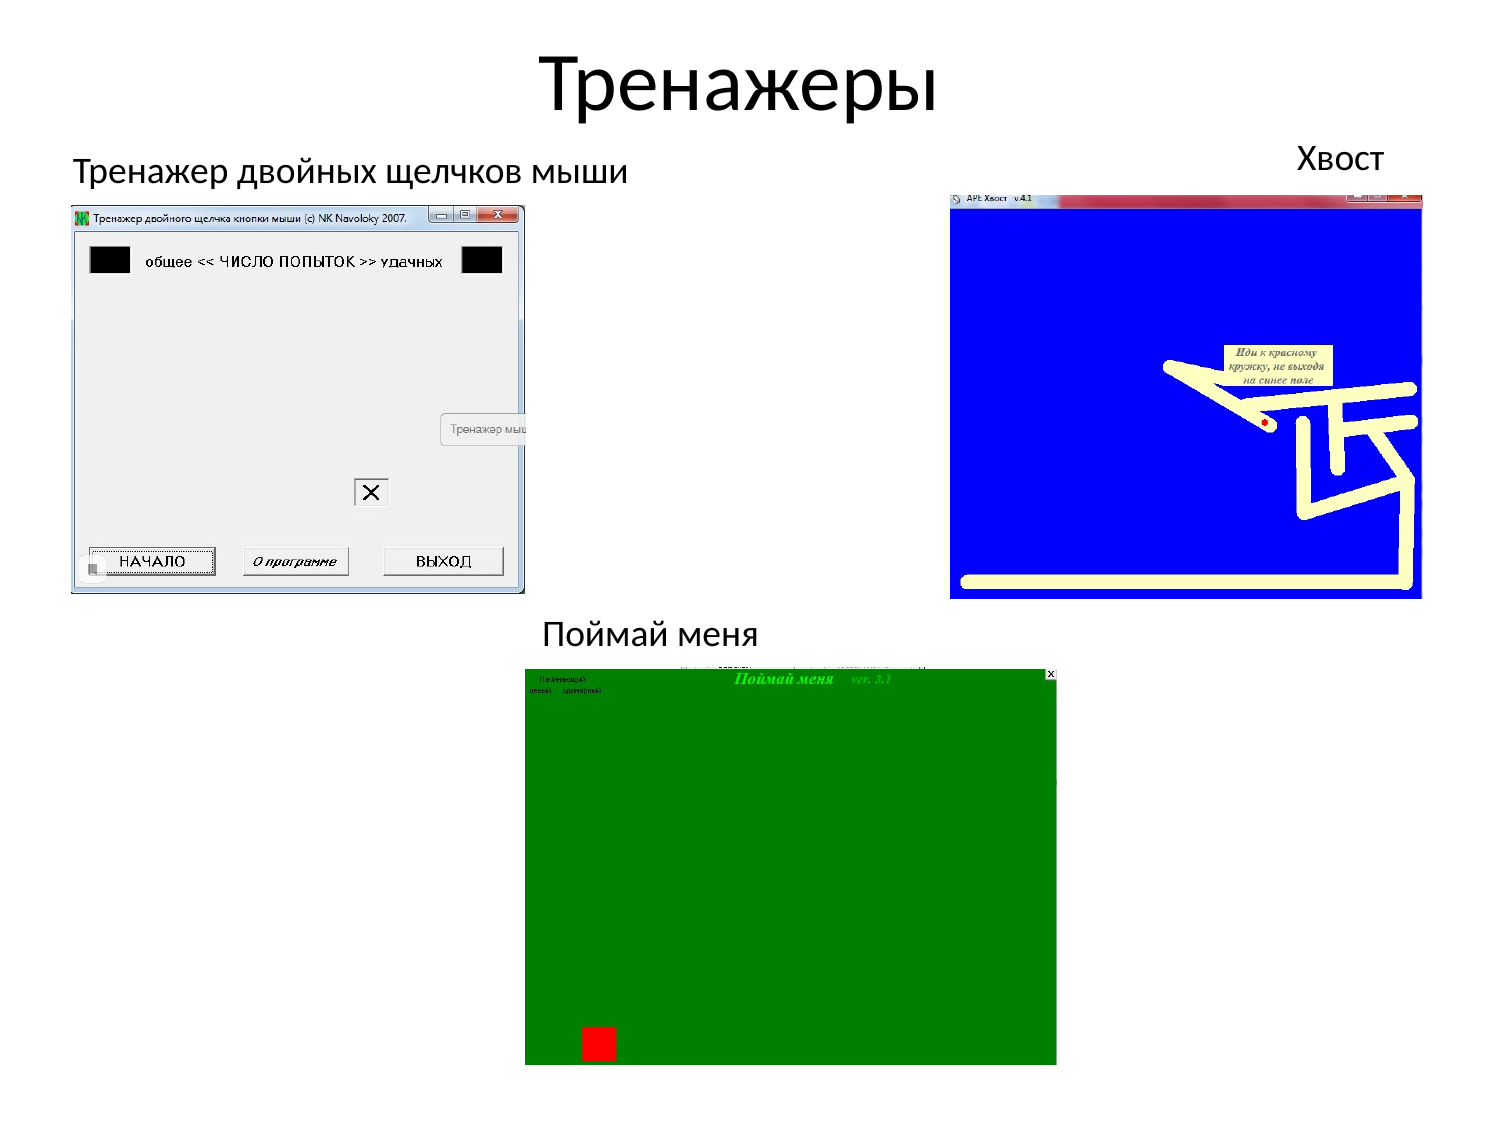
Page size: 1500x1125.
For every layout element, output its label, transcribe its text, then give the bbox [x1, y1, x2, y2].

title Тренажеры [64, 19, 1415, 135]
picture [525, 667, 1058, 1065]
text_box Хвост [1282, 125, 1400, 186]
text_box Поймай меня [527, 601, 774, 662]
text_box Тренажер двойных щелчков мыши [58, 138, 645, 199]
picture [71, 203, 526, 595]
picture [950, 195, 1423, 599]
